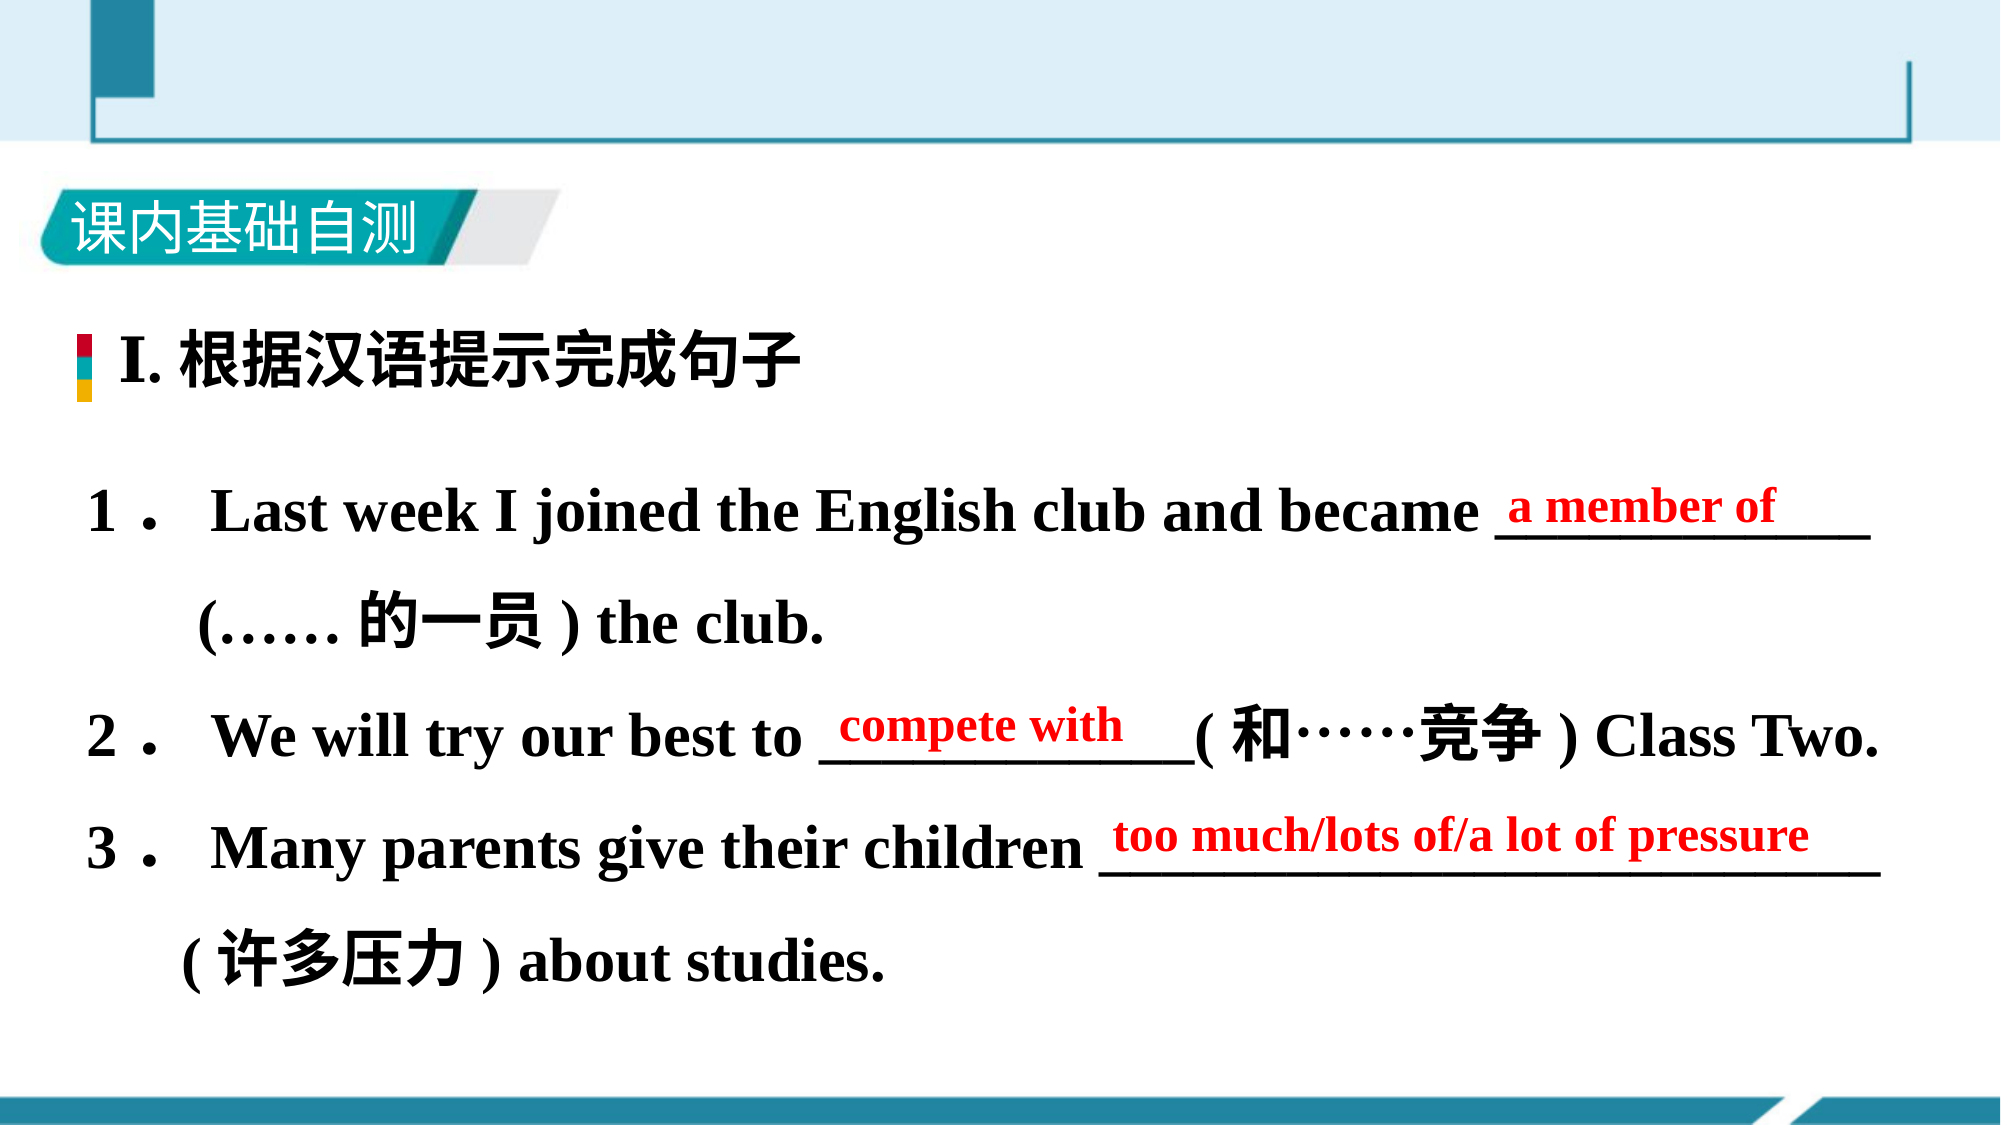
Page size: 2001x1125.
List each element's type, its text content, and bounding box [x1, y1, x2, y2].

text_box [19, 171, 612, 283]
text_box too much/lots of/a lot of pressure [1097, 794, 1826, 869]
text_box compete with [824, 684, 1139, 759]
text_box 1．Last week I joined the English club and became ____________ (……的一员) the club. 2．We will try our best to ____________(和……竞争) Class Two. 3．Many parents give their children _________________________ (许多压力) about studies. [72, 424, 1962, 1001]
text_box Ⅰ.根据汉语提示完成句子 [103, 312, 1877, 403]
text_box a member of [1492, 464, 1854, 540]
picture [0, 0, 2001, 1125]
